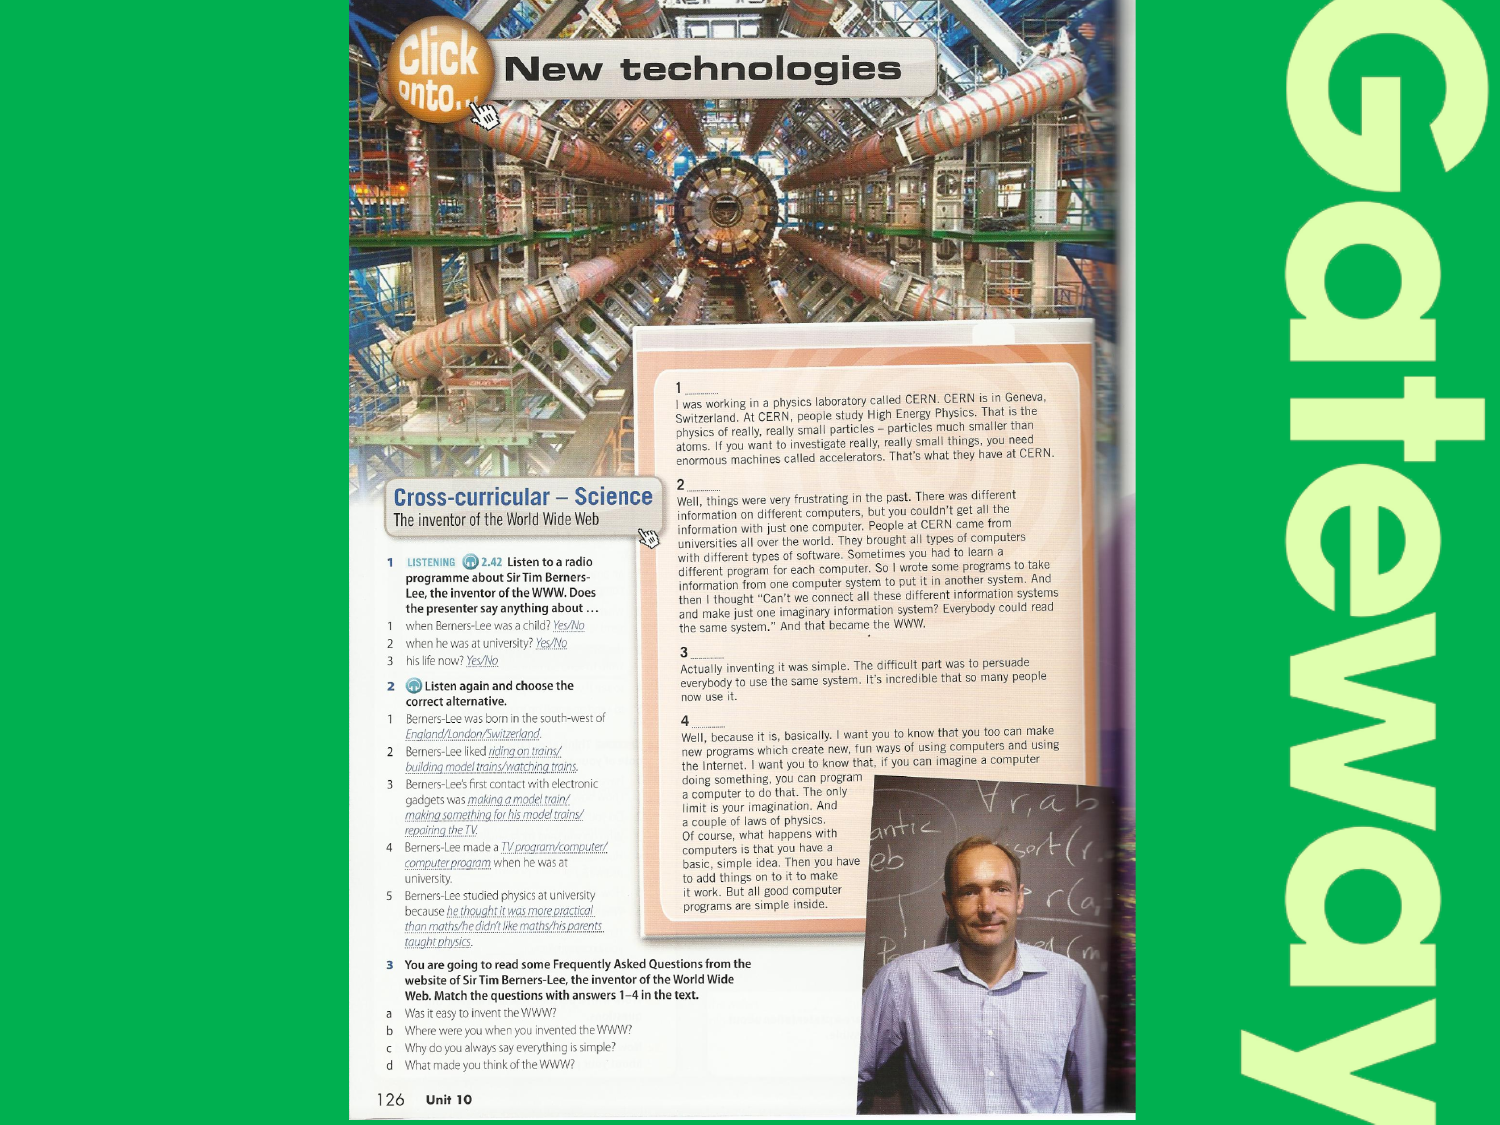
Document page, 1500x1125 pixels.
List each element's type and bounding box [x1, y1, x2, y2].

picture [1151, 0, 1500, 1125]
picture [348, 0, 1136, 1121]
